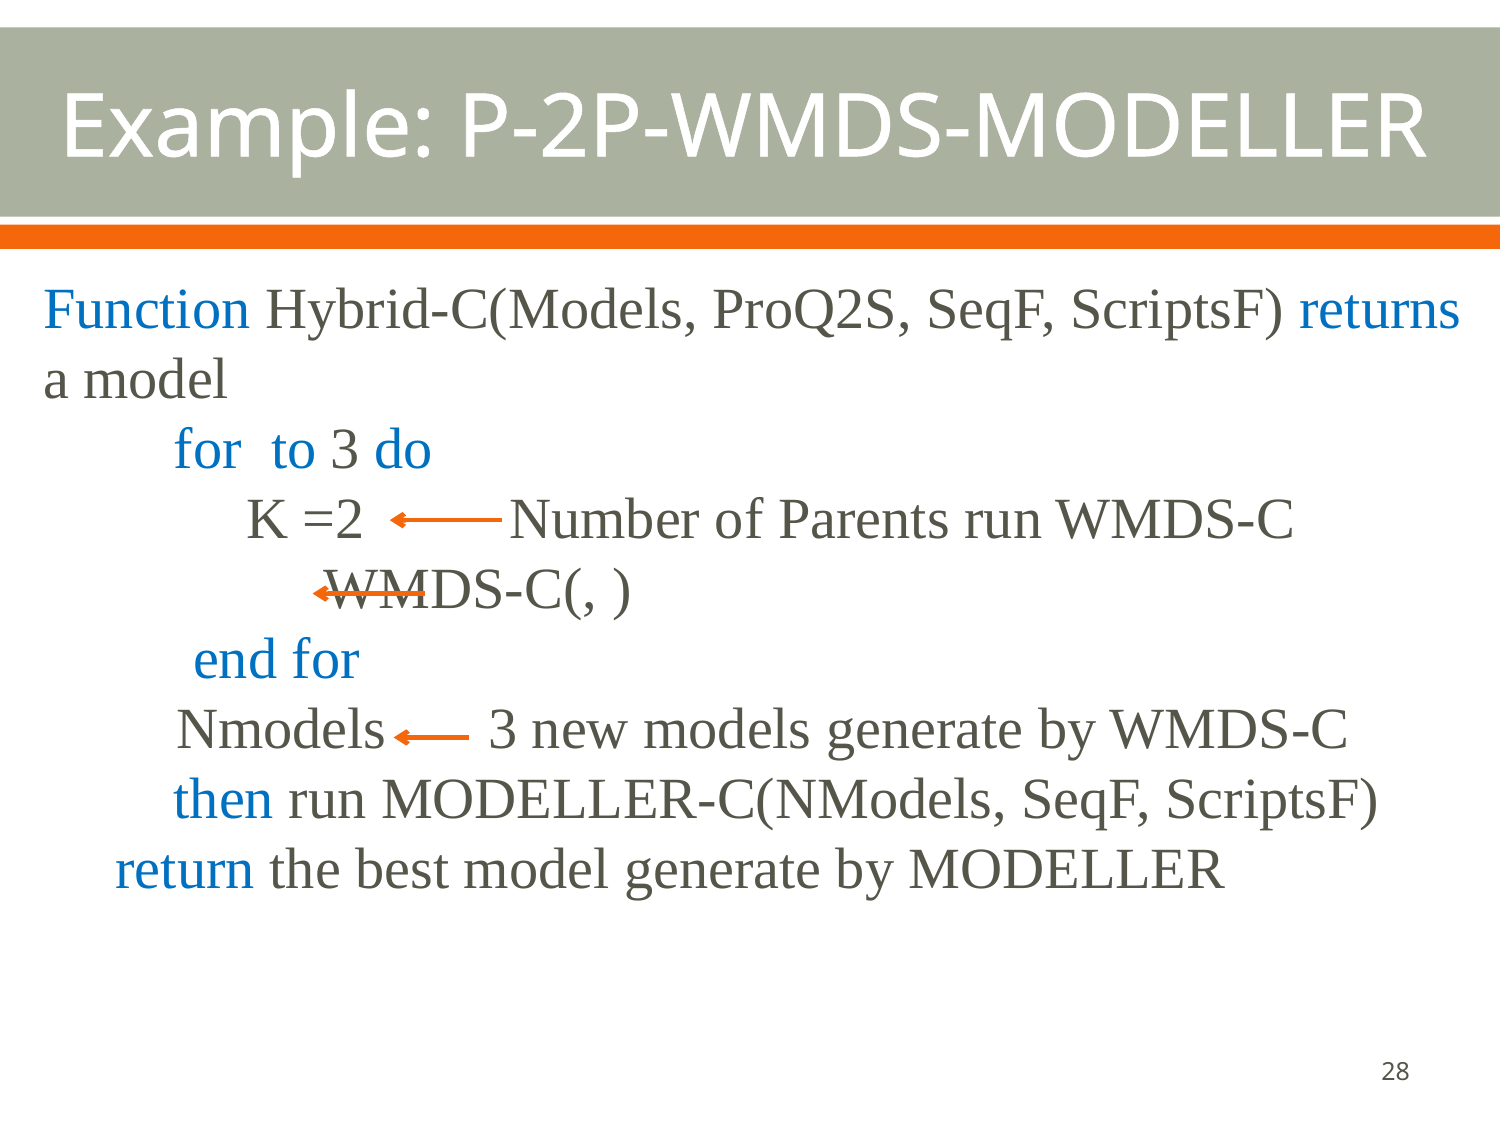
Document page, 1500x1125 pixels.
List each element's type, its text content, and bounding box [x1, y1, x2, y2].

title Example: P-2P-WMDS-MODELLER [37, 29, 1450, 213]
slide_number 28 [1074, 1042, 1425, 1103]
